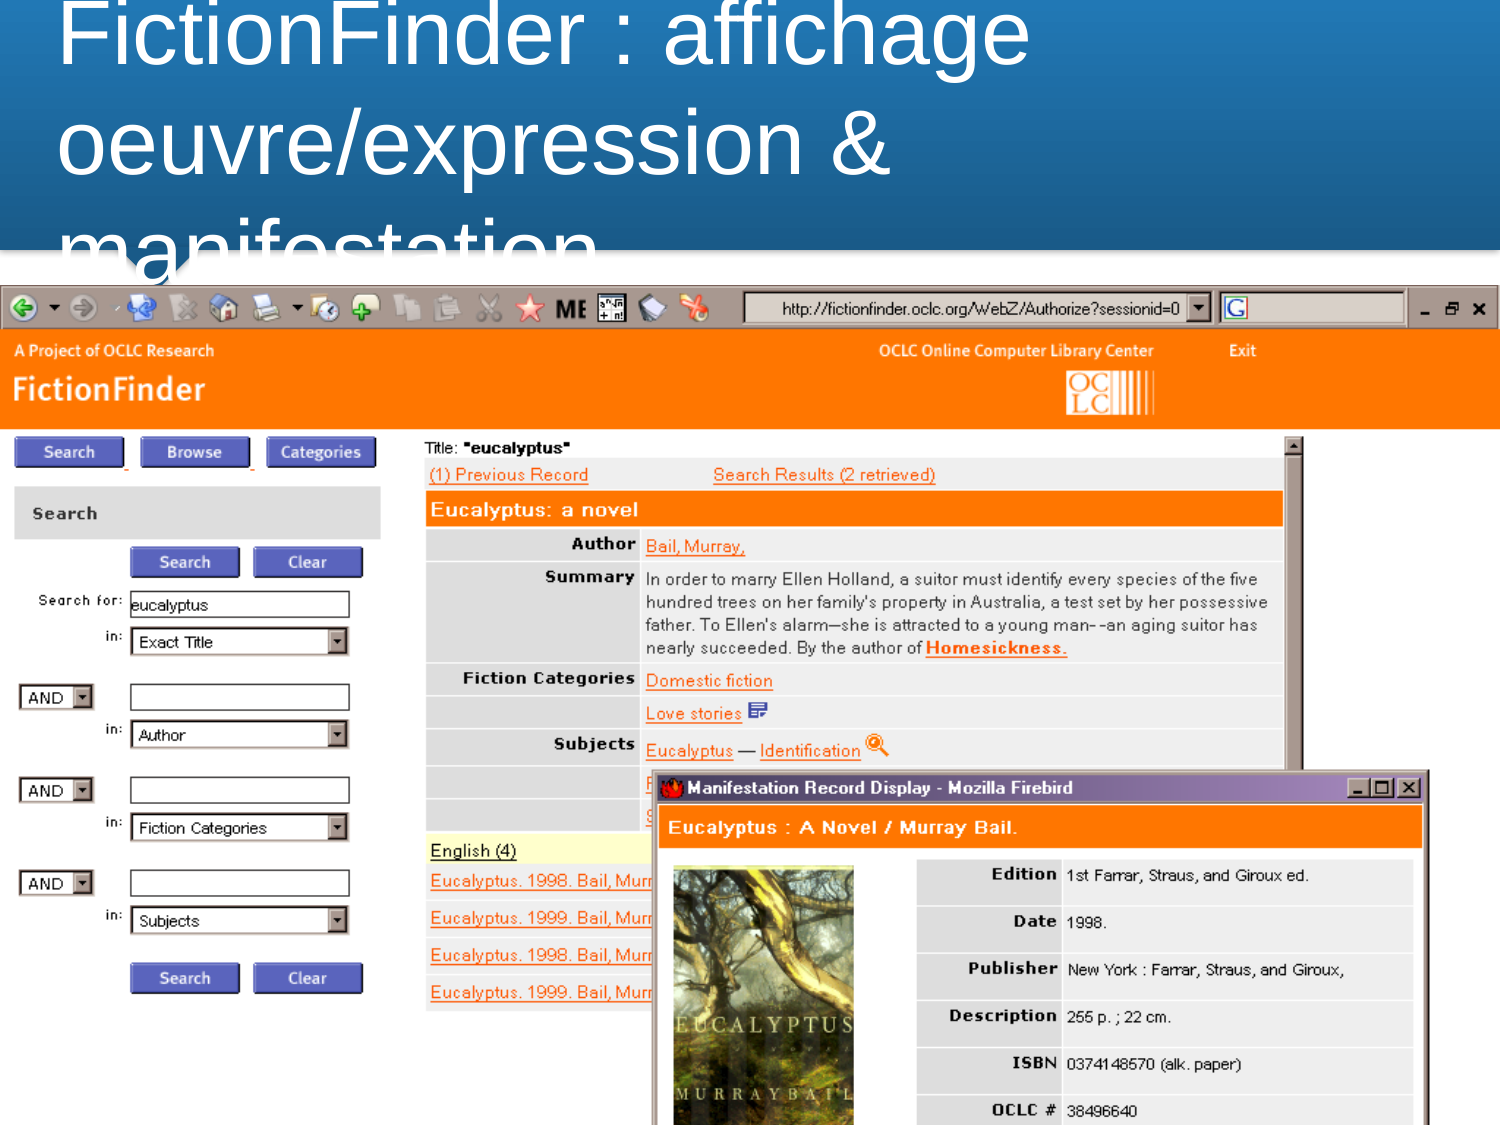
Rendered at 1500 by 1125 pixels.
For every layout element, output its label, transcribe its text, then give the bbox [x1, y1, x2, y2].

title FictionFinder : affichage oeuvre/expression & manifestation [41, 62, 1392, 213]
picture [0, 285, 1500, 1125]
